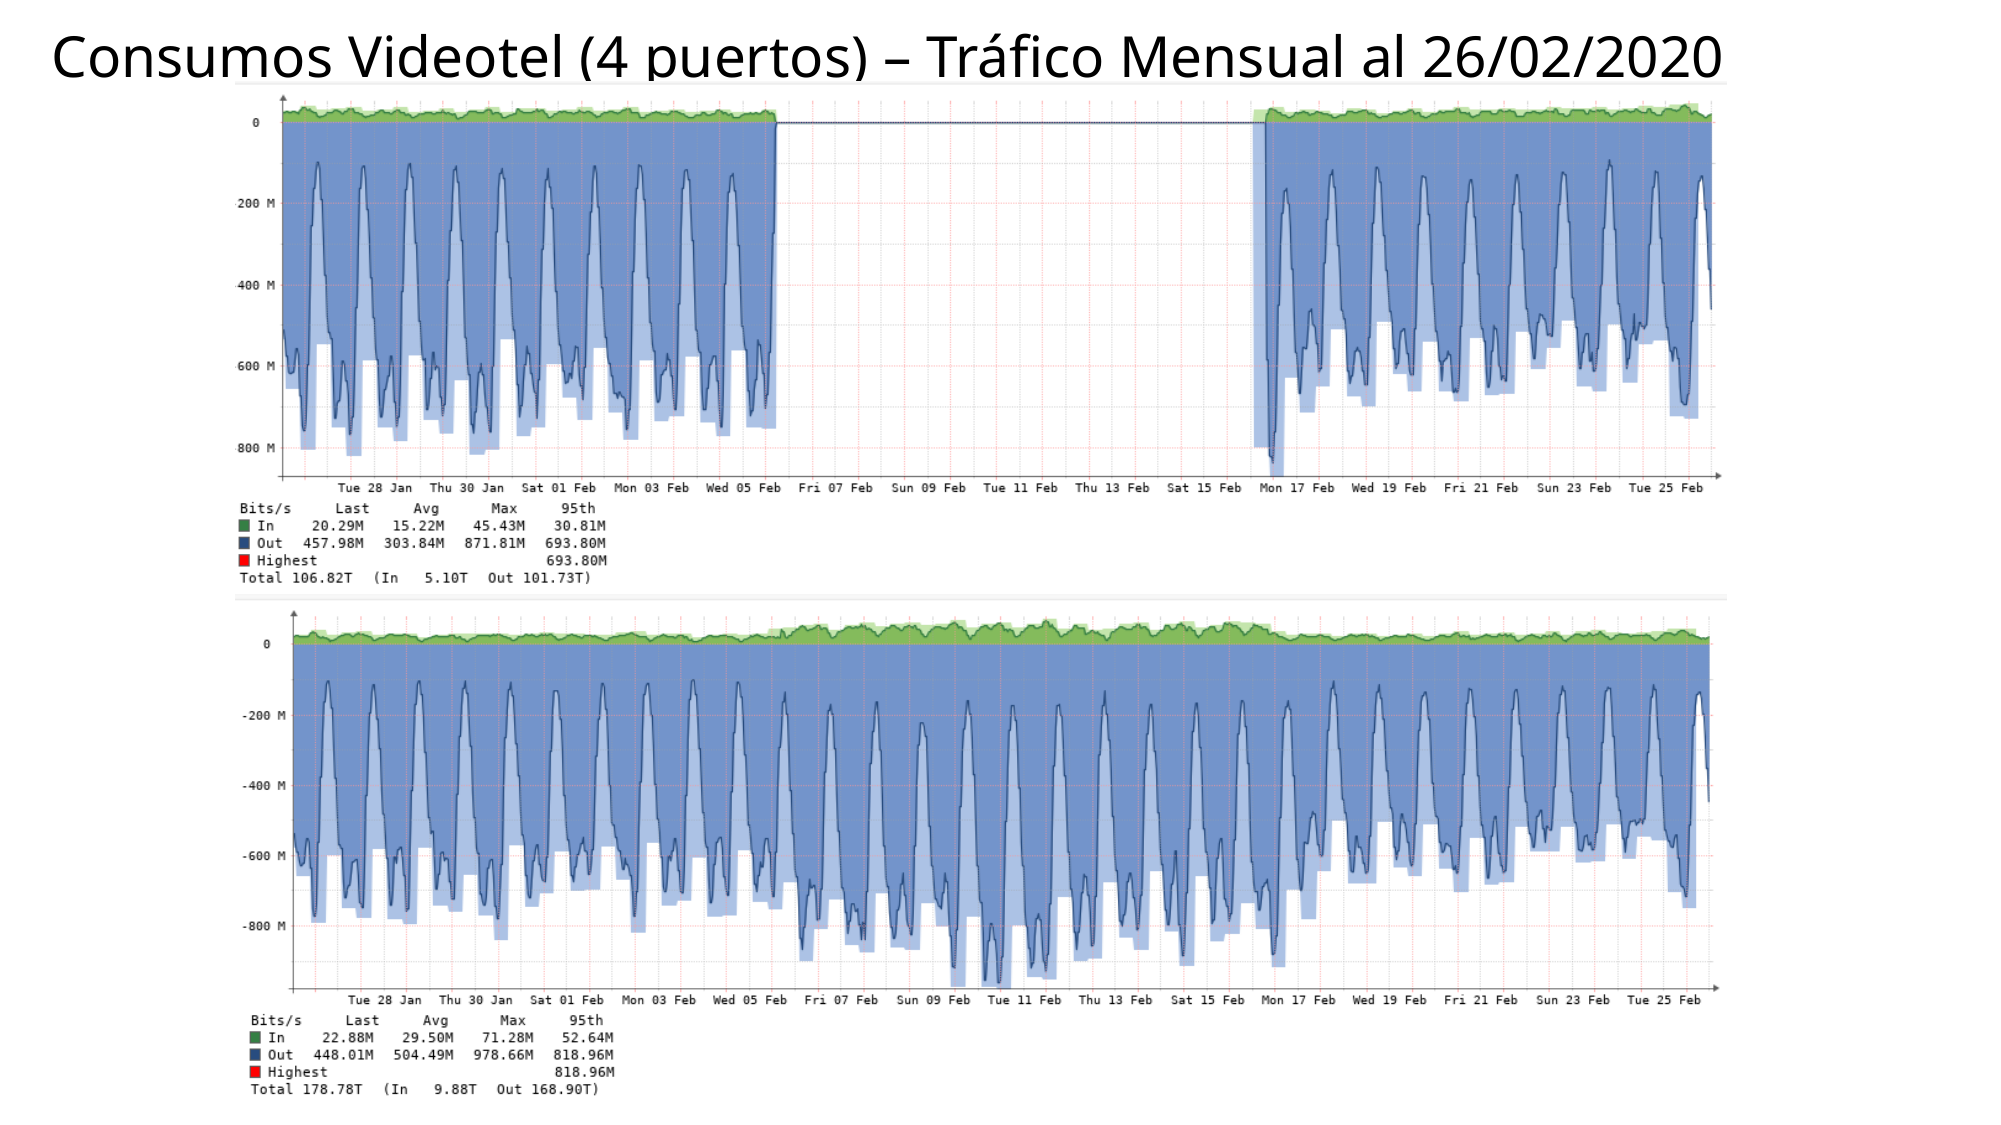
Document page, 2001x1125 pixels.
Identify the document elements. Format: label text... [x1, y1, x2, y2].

title Consumos Videotel (4 puertos) – Tráfico Mensual al 26/02/2020 [36, 0, 2000, 120]
picture [235, 81, 1727, 1104]
